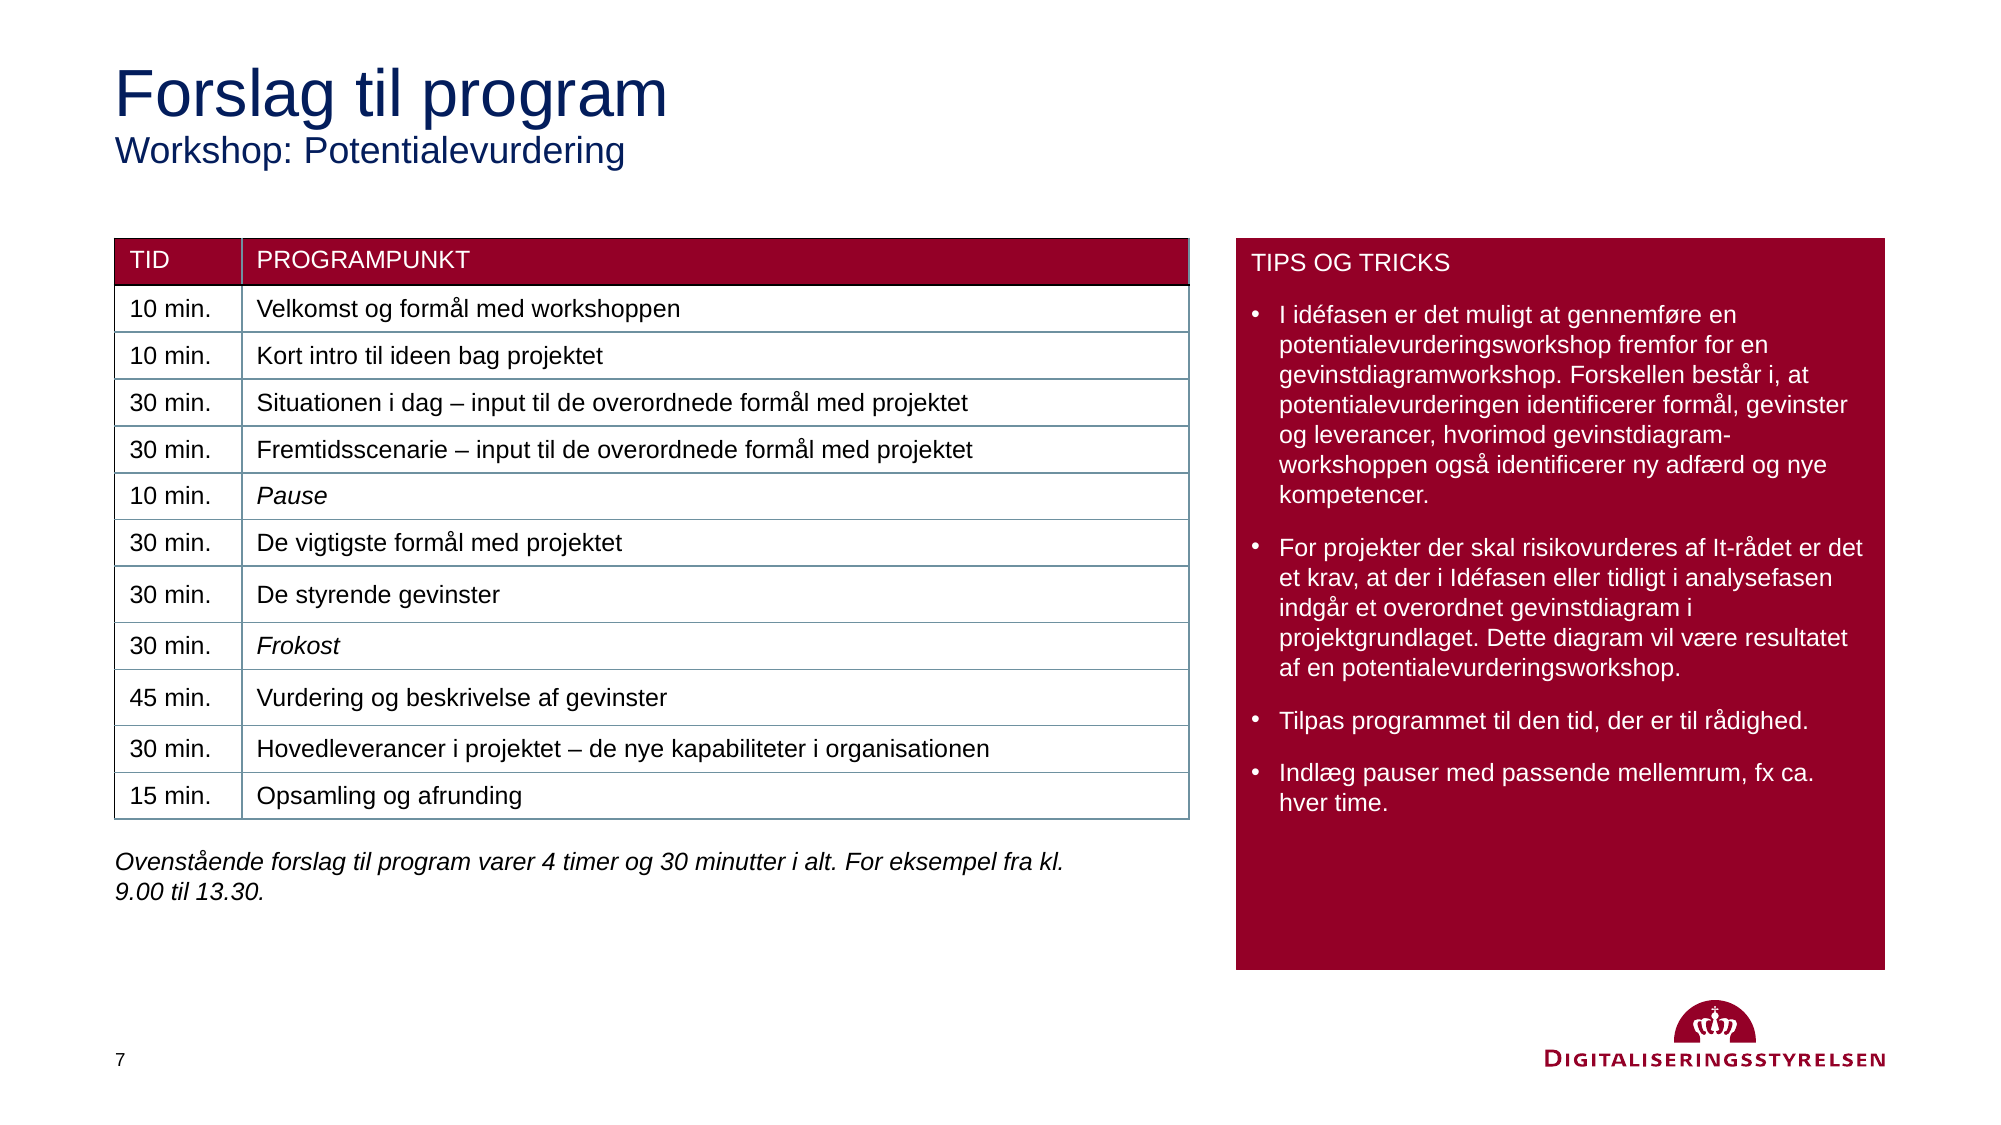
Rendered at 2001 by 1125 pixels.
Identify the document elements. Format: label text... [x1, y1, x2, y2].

table_cell 30 min. [115, 380, 241, 425]
table_cell De styrende gevinster [243, 567, 1188, 622]
table_cell 15 min. [115, 773, 241, 818]
table_cell Velkomst og formål med workshoppen [243, 286, 1188, 331]
table_cell 30 min. [115, 520, 241, 565]
table_cell 45 min. [115, 670, 241, 725]
table_cell Opsamling og afrunding [243, 773, 1188, 818]
table_cell Kort intro til ideen bag projektet [243, 333, 1188, 378]
table_cell 10 min. [115, 474, 241, 519]
table_cell Hovedleverancer i projektet – de nye kapabiliteter i organisationen [243, 726, 1188, 772]
table_cell Fremtidsscenarie – input til de overordnede formål med projektet [243, 427, 1188, 472]
table_cell 30 min. [115, 567, 241, 622]
table_cell Vurdering og beskrivelse af gevinster [243, 670, 1188, 725]
table_header TID [115, 239, 241, 284]
text_box Ovenstående forslag til program varer 4 timer og 30 minutter i alt. For eksempel fra kl. 9.00 til 13.30. [115, 845, 1118, 896]
table_cell 30 min. [115, 427, 241, 472]
table_cell 30 min. [115, 623, 241, 669]
table_cell Pause [243, 474, 1188, 519]
table_cell 30 min. [115, 726, 241, 772]
table_header PROGRAMPUNKT [243, 239, 1188, 284]
title Forslag til program Workshop: Potentialevurdering [115, 59, 1885, 213]
table_cell 10 min. [115, 286, 241, 331]
table_cell De vigtigste formål med projektet [243, 520, 1188, 565]
table_cell 10 min. [115, 333, 241, 378]
text_box TIPS OG TRICKS I idéfasen er det muligt at gennemføre en potentialevurderingsworkshop fremfor for en gevinstdiagramworkshop. Forskellen består i, at potentialevurderingen identificerer formål, gevinster og leverancer, hvorimod gevinstdiagram- workshoppen også identificerer ny adfærd og nye kompetencer. For projekter der skal risikovurderes af It-rådet er det et krav, at der i Idéfasen eller tidligt i analysefasen indgår et overordnet gevinstdiagram i projektgrundlaget. Dette diagram vil være resultatet af en potentialevurderingsworkshop. Tilpas programmet til den tid, der er til rådighed. Indlæg pauser med passende mellemrum, fx ca. hver time. [1236, 238, 1885, 970]
table_cell Frokost [243, 623, 1188, 669]
table_cell Situationen i dag – input til de overordnede formål med projektet [243, 380, 1188, 425]
